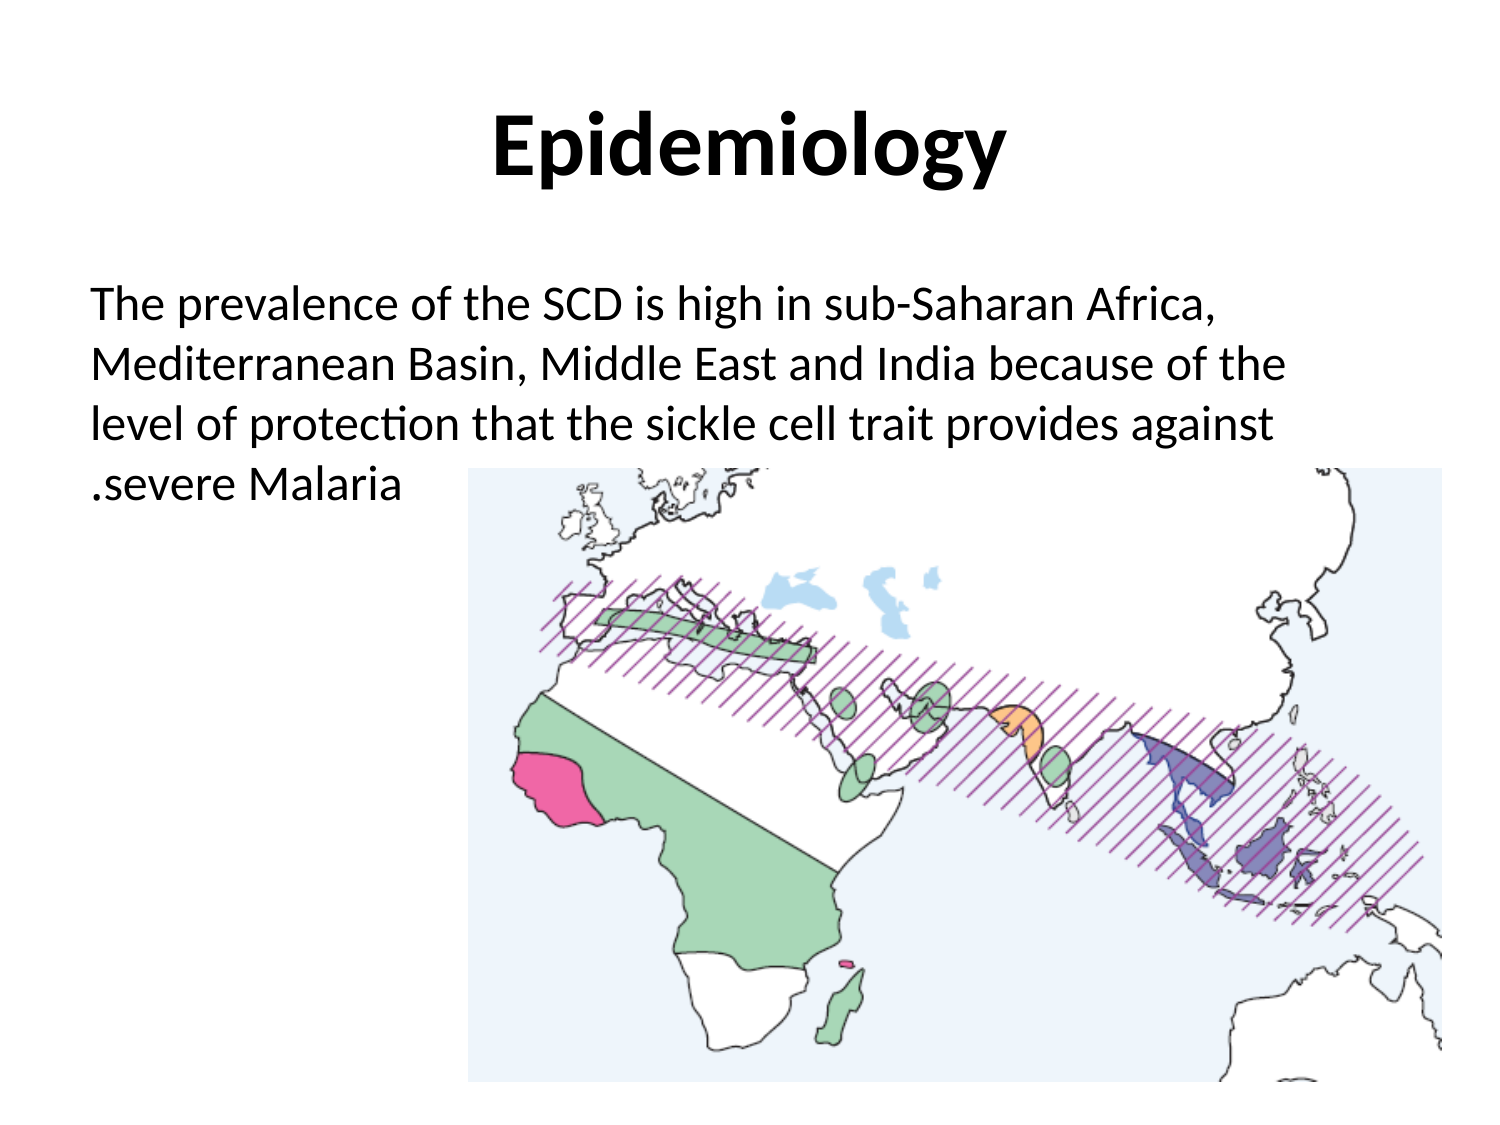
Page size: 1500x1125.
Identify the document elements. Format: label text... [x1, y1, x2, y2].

list The prevalence of the SCD is high in sub-Saharan Africa, Mediterranean Basin, Middle East and India because of the level of protection that the sickle cell trait provides against severe Malaria. [75, 262, 1425, 1005]
picture [468, 468, 1442, 1082]
title Epidemiology [75, 45, 1425, 233]
